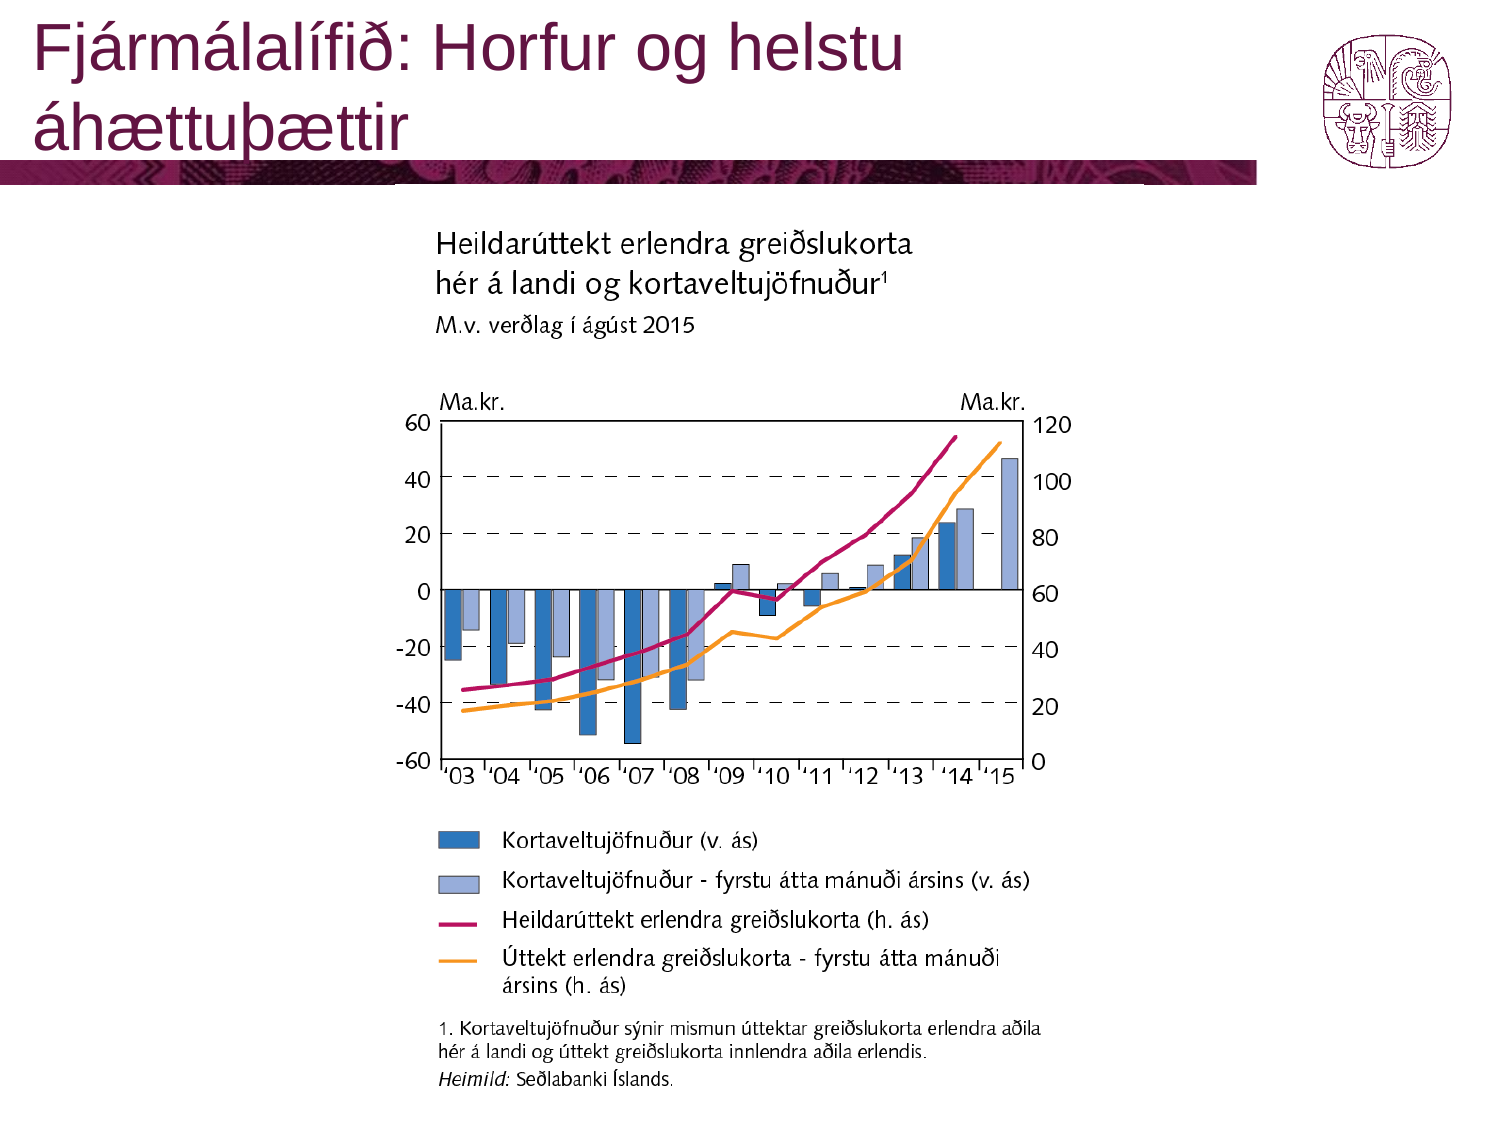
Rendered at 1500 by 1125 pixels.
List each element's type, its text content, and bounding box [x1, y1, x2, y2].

picture [1316, 31, 1456, 173]
picture [0, 160, 1258, 1090]
title Fjármálalífið: Horfur og helstu áhættuþættir [17, 19, 1247, 149]
